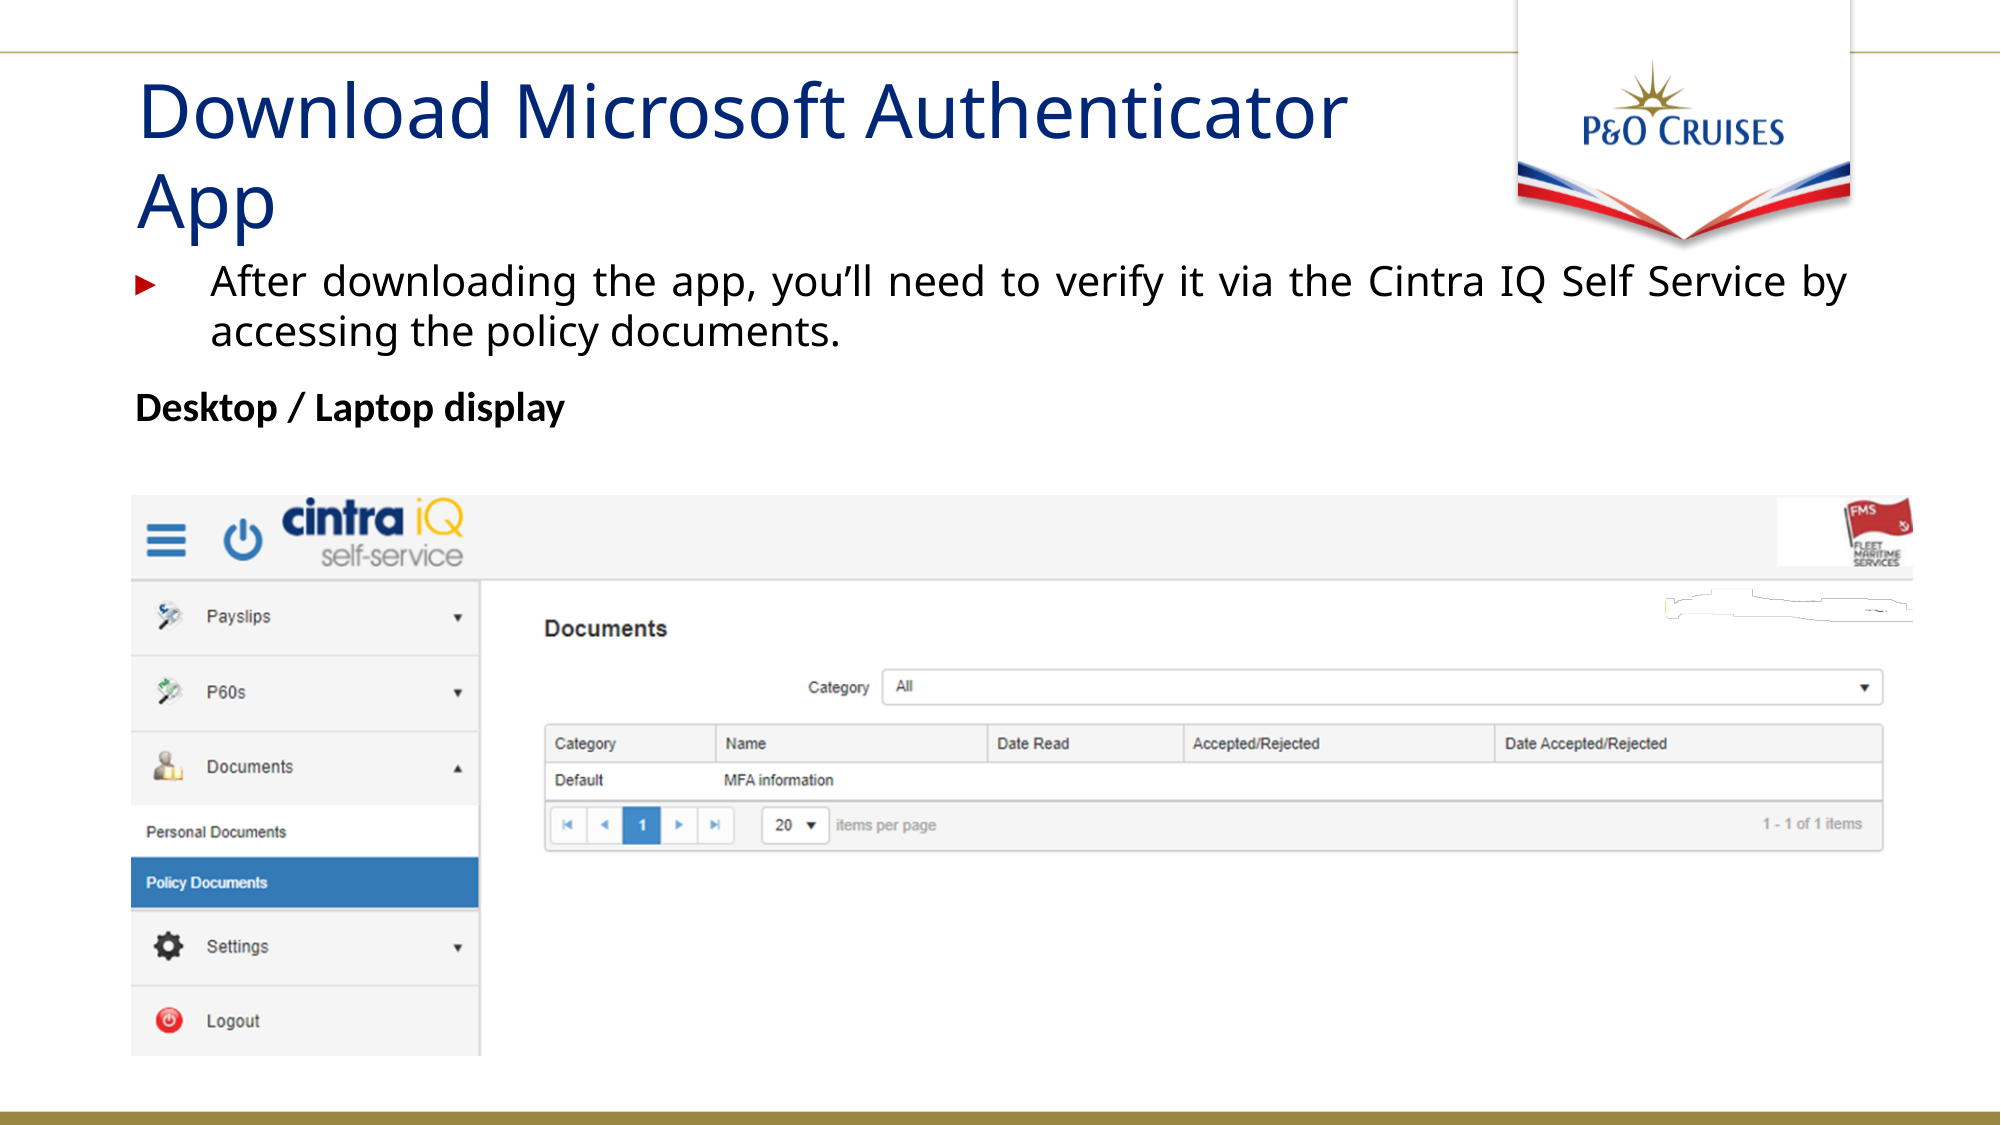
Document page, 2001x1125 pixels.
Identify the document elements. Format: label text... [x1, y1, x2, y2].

text_box After downloading the app, you’ll need to verify it via the Cintra IQ Self Service by accessing the policy documents. Desktop / Laptop display [135, 254, 1849, 362]
picture [131, 495, 1913, 1056]
picture [0, 0, 2000, 279]
title Download Microsoft Authenticator App [137, 66, 1473, 241]
